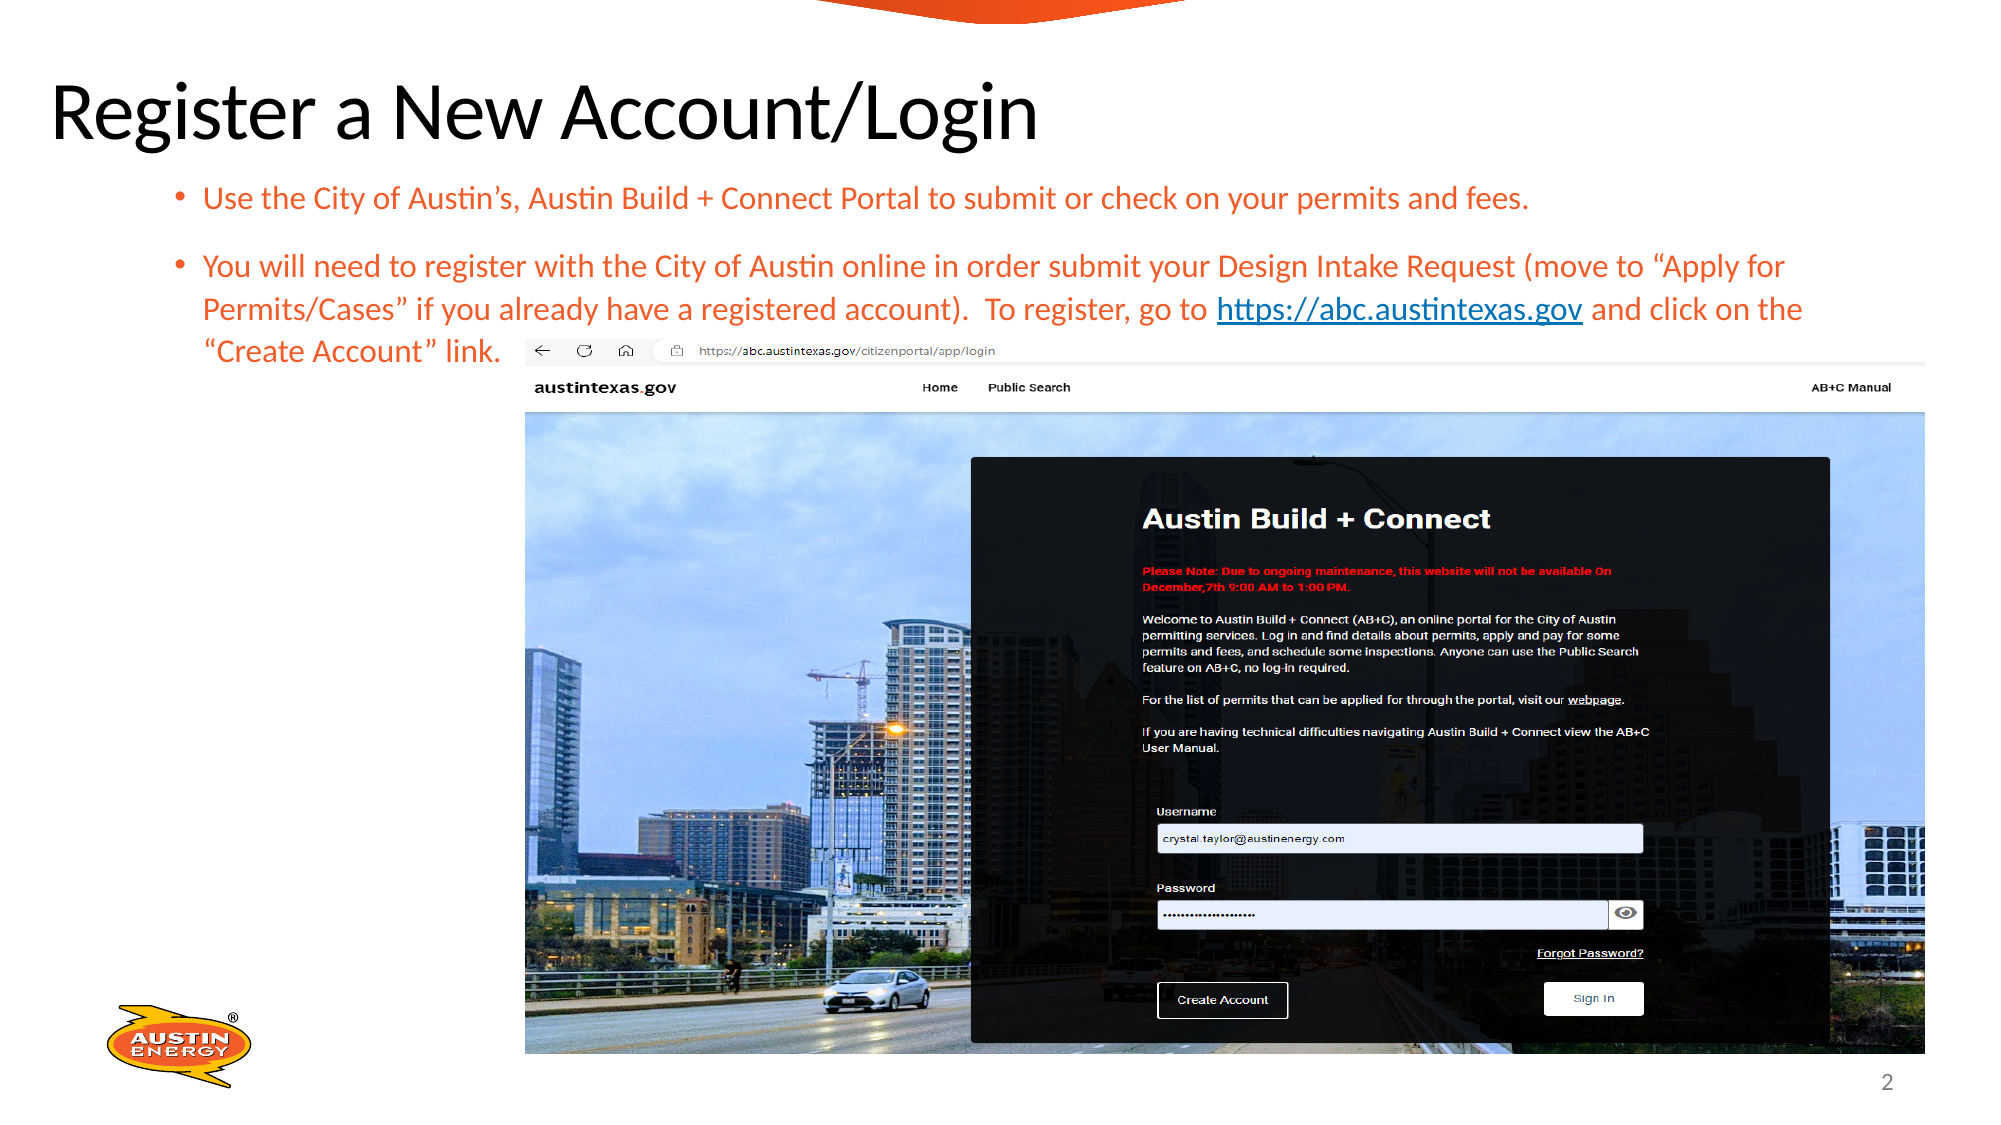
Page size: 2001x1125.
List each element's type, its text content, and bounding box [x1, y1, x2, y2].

title Register a New Account/Login [35, 23, 1705, 206]
picture [525, 339, 1926, 1054]
list Use the City of Austin’s, Austin Build + Connect Portal to submit or check on your permits and fees. You will need to register with the City of Austin online in order submit your Design Intake Request (move to “Apply for Permits/Cases” if you already have a registered account). To register, go to https://abc.austintexas.gov and click on the “Create Account” link. [159, 242, 1829, 369]
